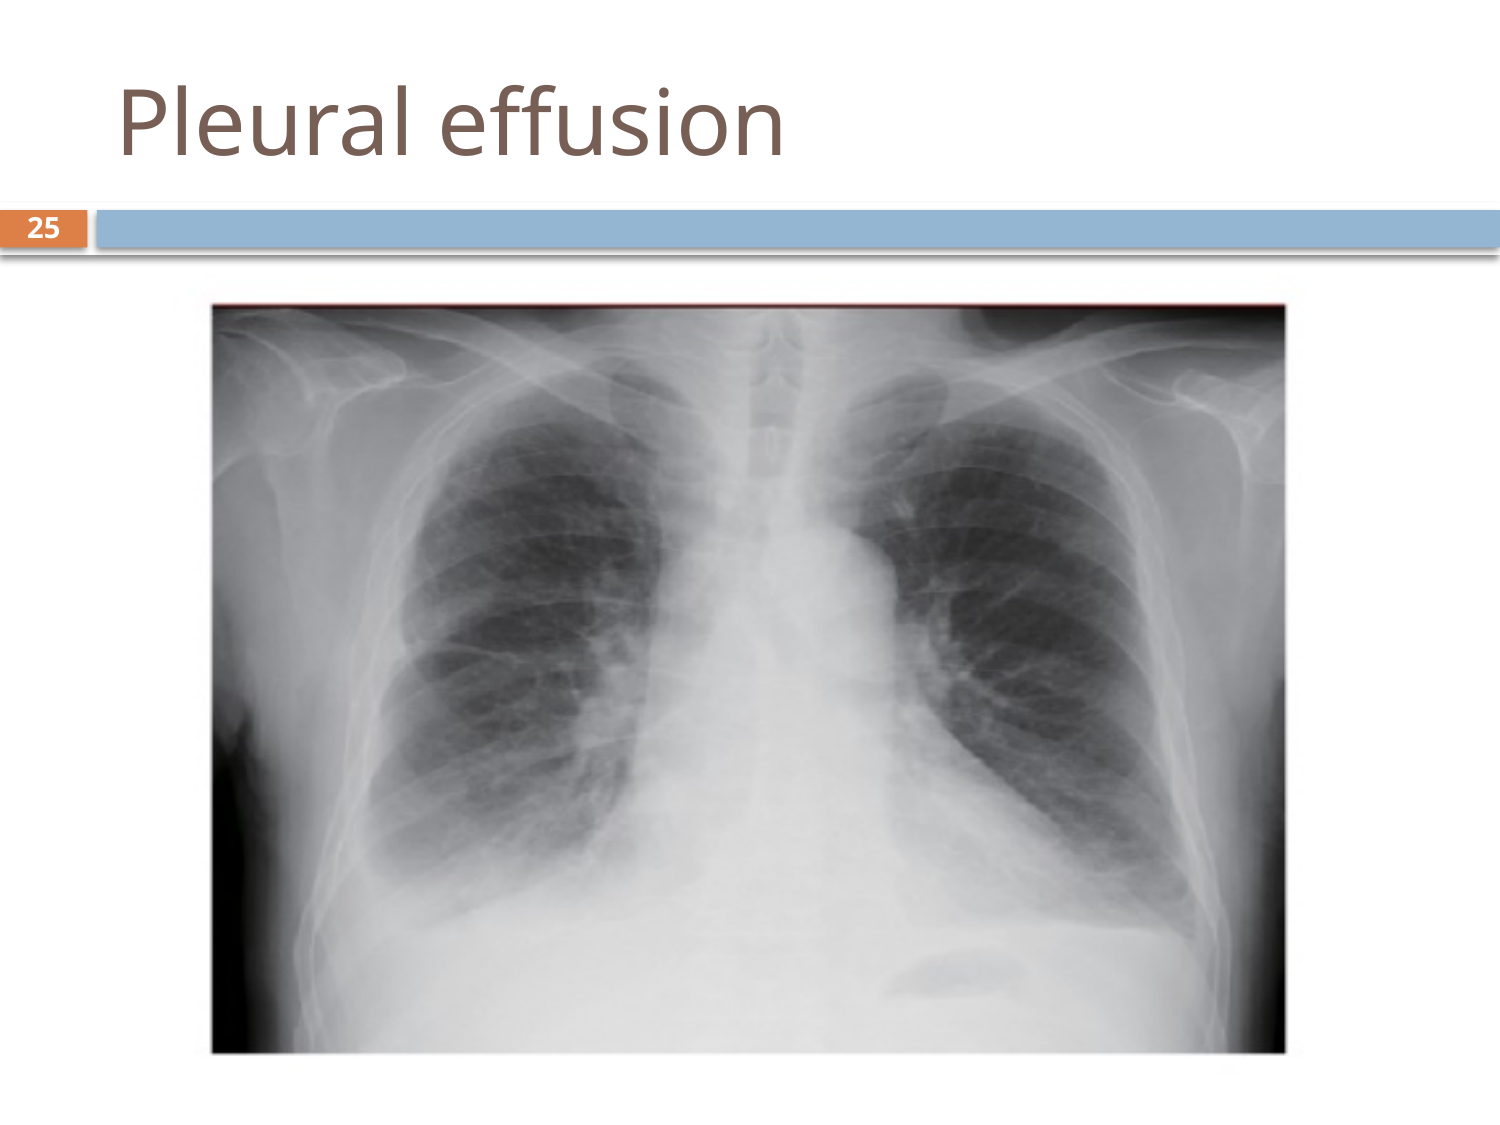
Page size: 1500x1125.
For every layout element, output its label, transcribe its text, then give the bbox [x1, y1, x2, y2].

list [174, 274, 1326, 1086]
title Pleural effusion [100, 37, 1438, 200]
slide_number 25 [0, 208, 88, 249]
